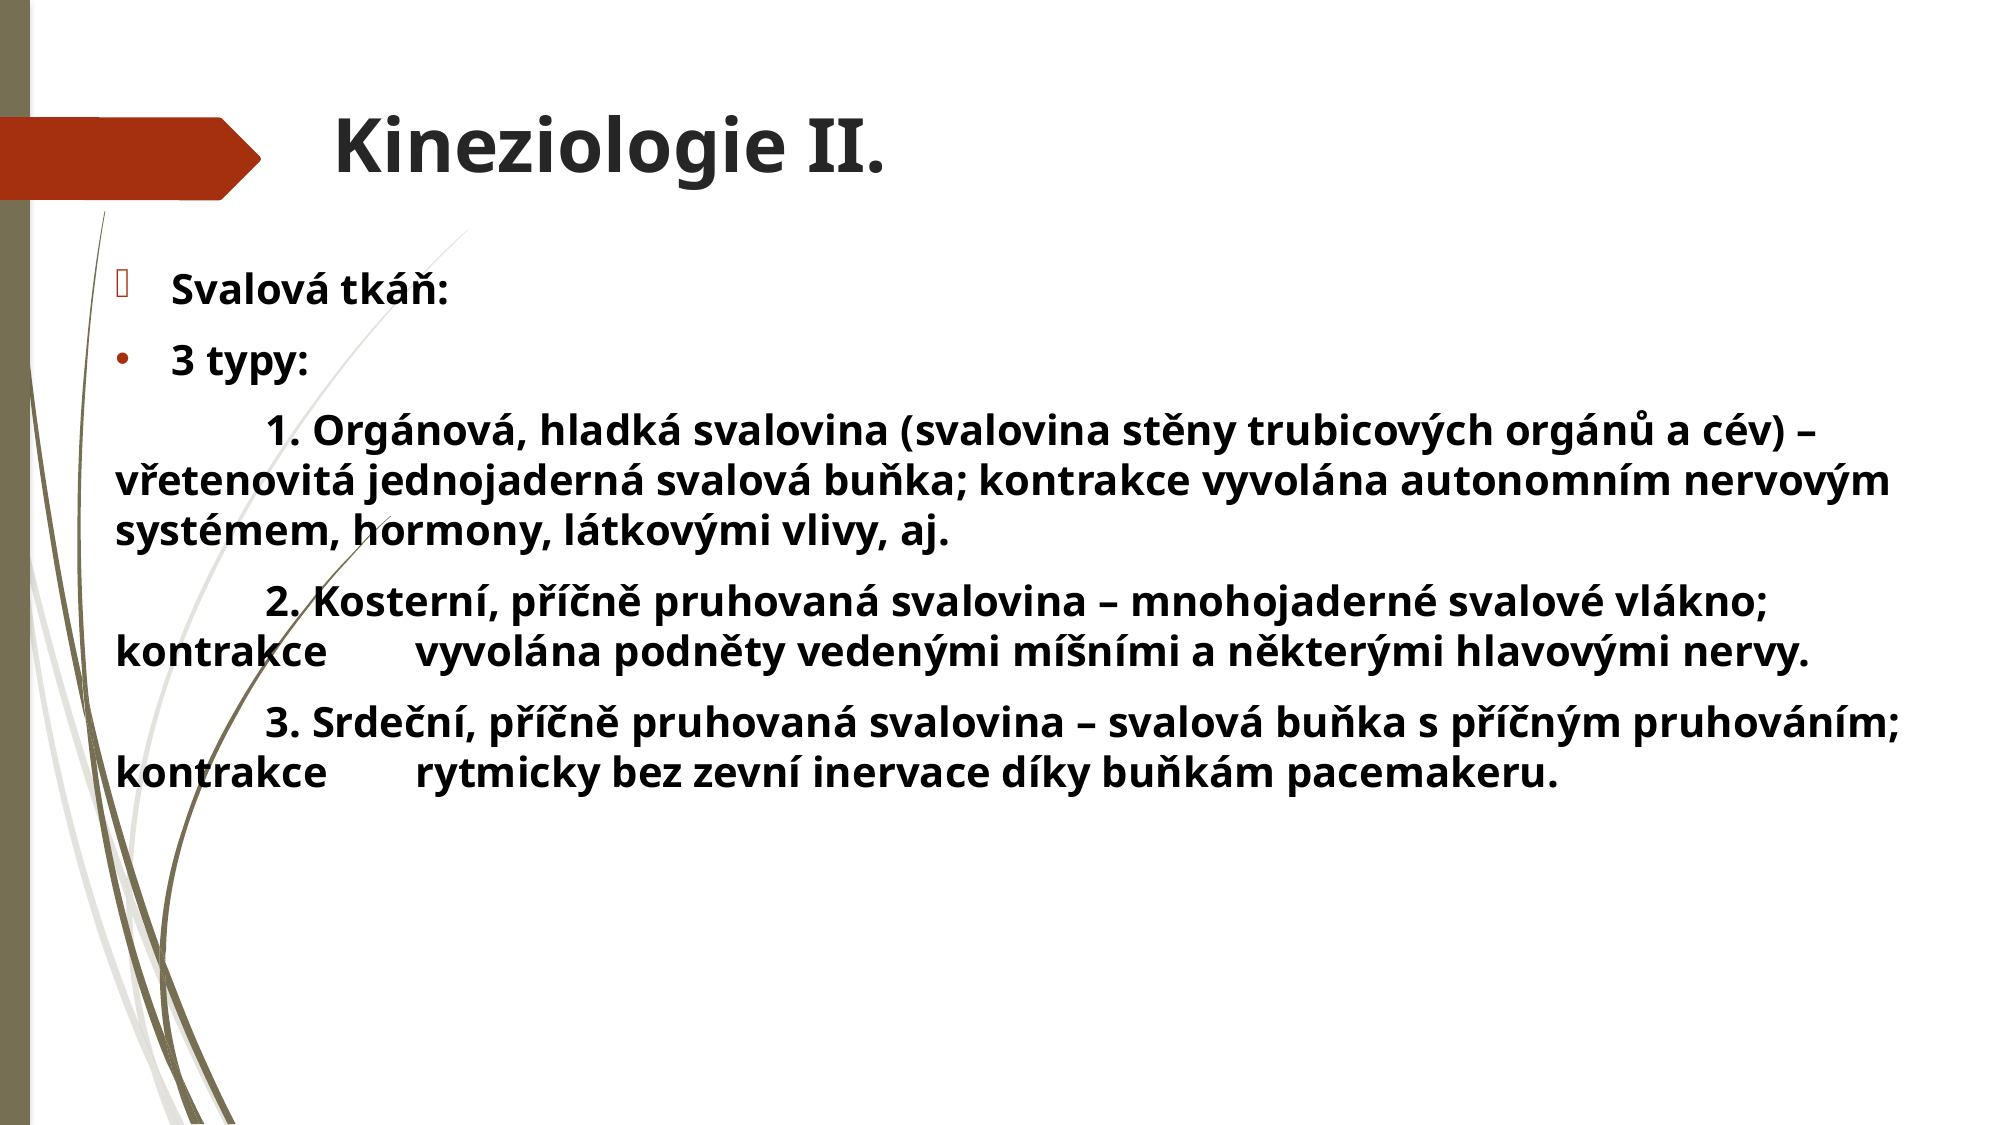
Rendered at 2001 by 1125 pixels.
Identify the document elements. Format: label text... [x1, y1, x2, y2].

list Svalová tkáň: 3 typy: 1. Orgánová, hladká svalovina (svalovina stěny trubicových orgánů a cév) – vřetenovitá jednojaderná svalová buňka; kontrakce vyvolána autonomním nervovým systémem, hormony, látkovými vlivy, aj. 2. Kosterní, příčně pruhovaná svalovina – mnohojaderné svalové vlákno; kontrakce vyvolána podněty vedenými míšními a některými hlavovými nervy. 3. Srdeční, příčně pruhovaná svalovina – svalová buňka s příčným pruhováním; kontrakce rytmicky bez zevní inervace díky buňkám pacemakeru. [100, 254, 1943, 1100]
title Kineziologie II. [317, 89, 1780, 254]
